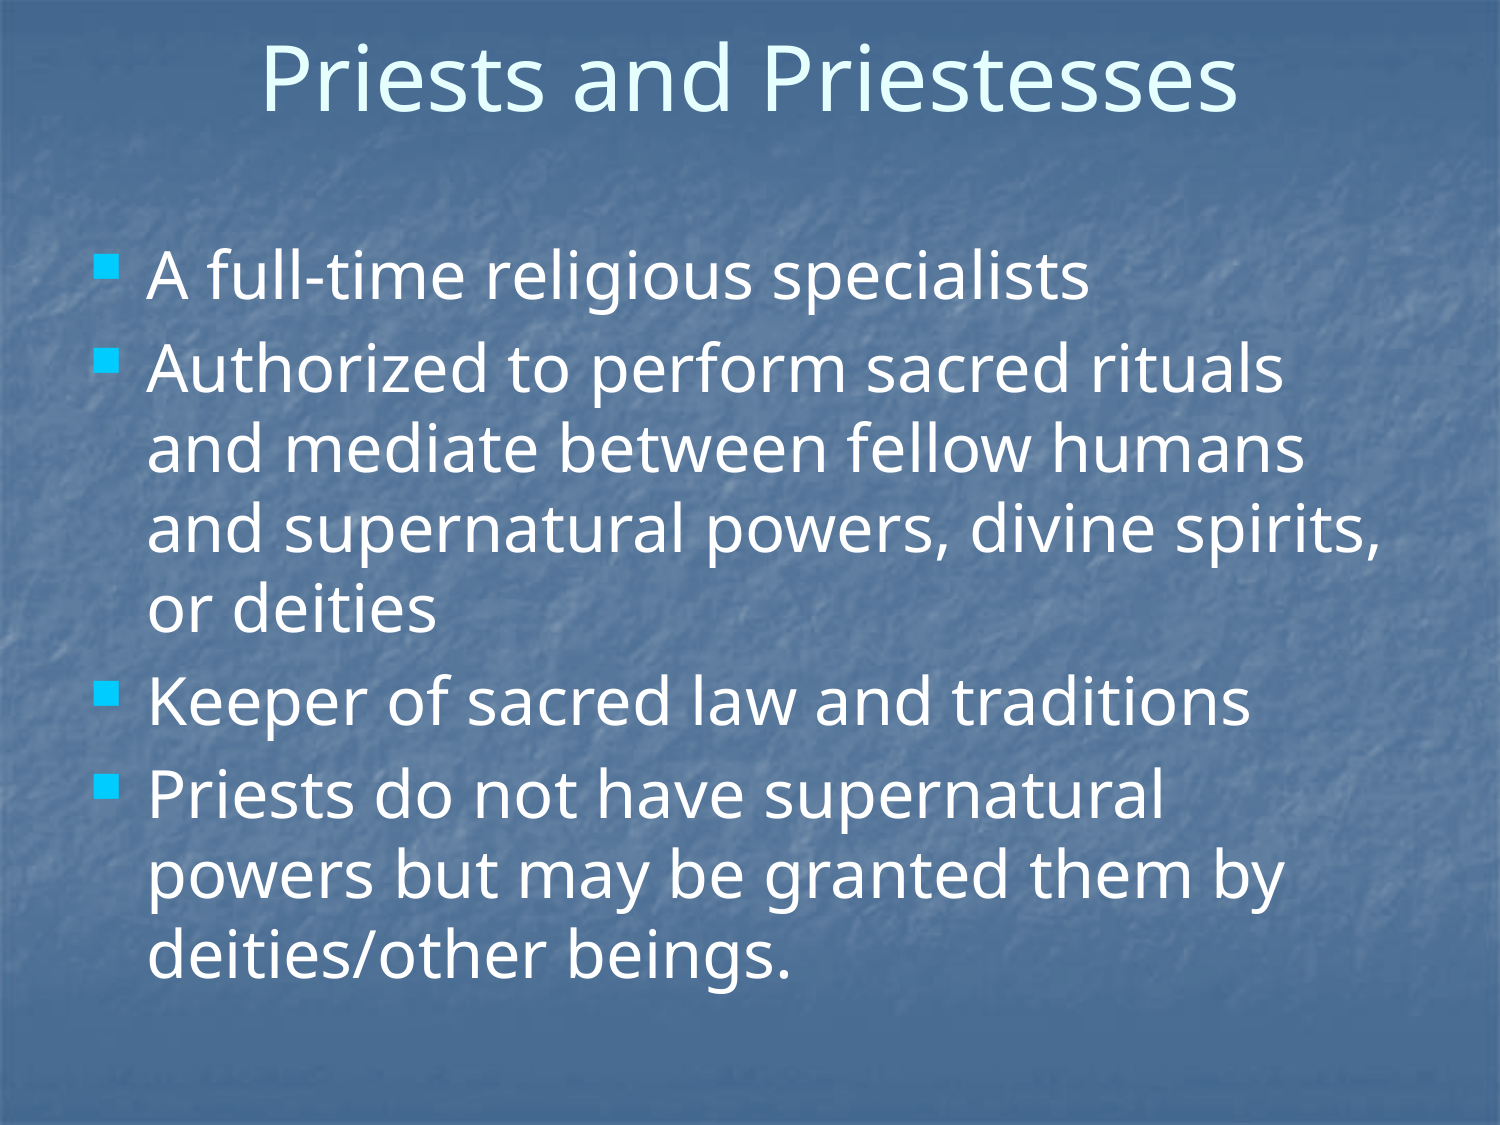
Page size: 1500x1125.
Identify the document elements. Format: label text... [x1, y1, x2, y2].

list A full-time religious specialists Authorized to perform sacred rituals and mediate between fellow humans and supernatural powers, divine spirits, or deities Keeper of sacred law and traditions Priests do not have supernatural powers but may be granted them by deities/other beings. [75, 224, 1425, 900]
title Priests and Priestesses [75, 0, 1425, 188]
